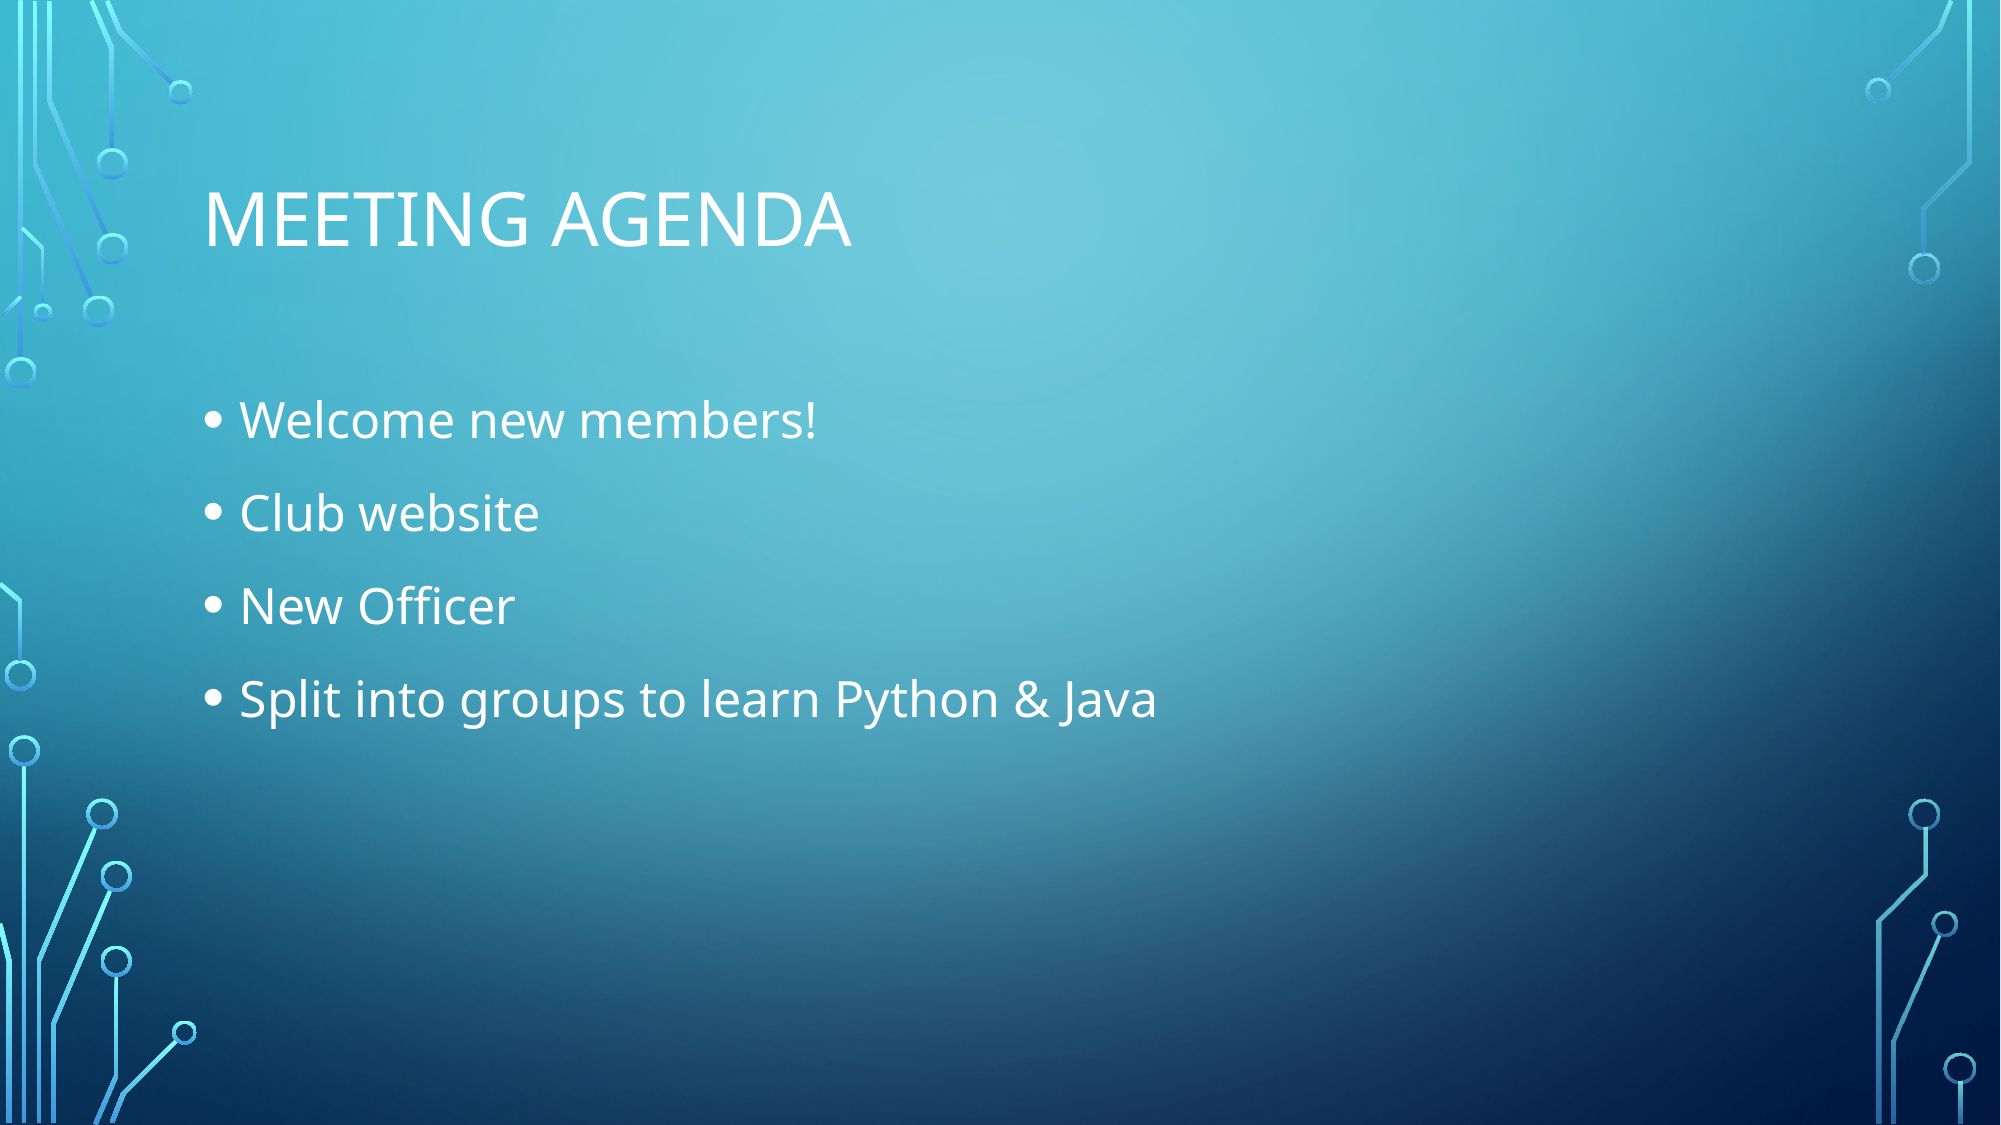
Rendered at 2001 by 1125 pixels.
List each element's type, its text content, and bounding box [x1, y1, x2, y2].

list Welcome new members! Club website New Officer Split into groups to learn Python & Java [187, 369, 1813, 950]
title Meeting Agenda [187, 101, 1813, 344]
